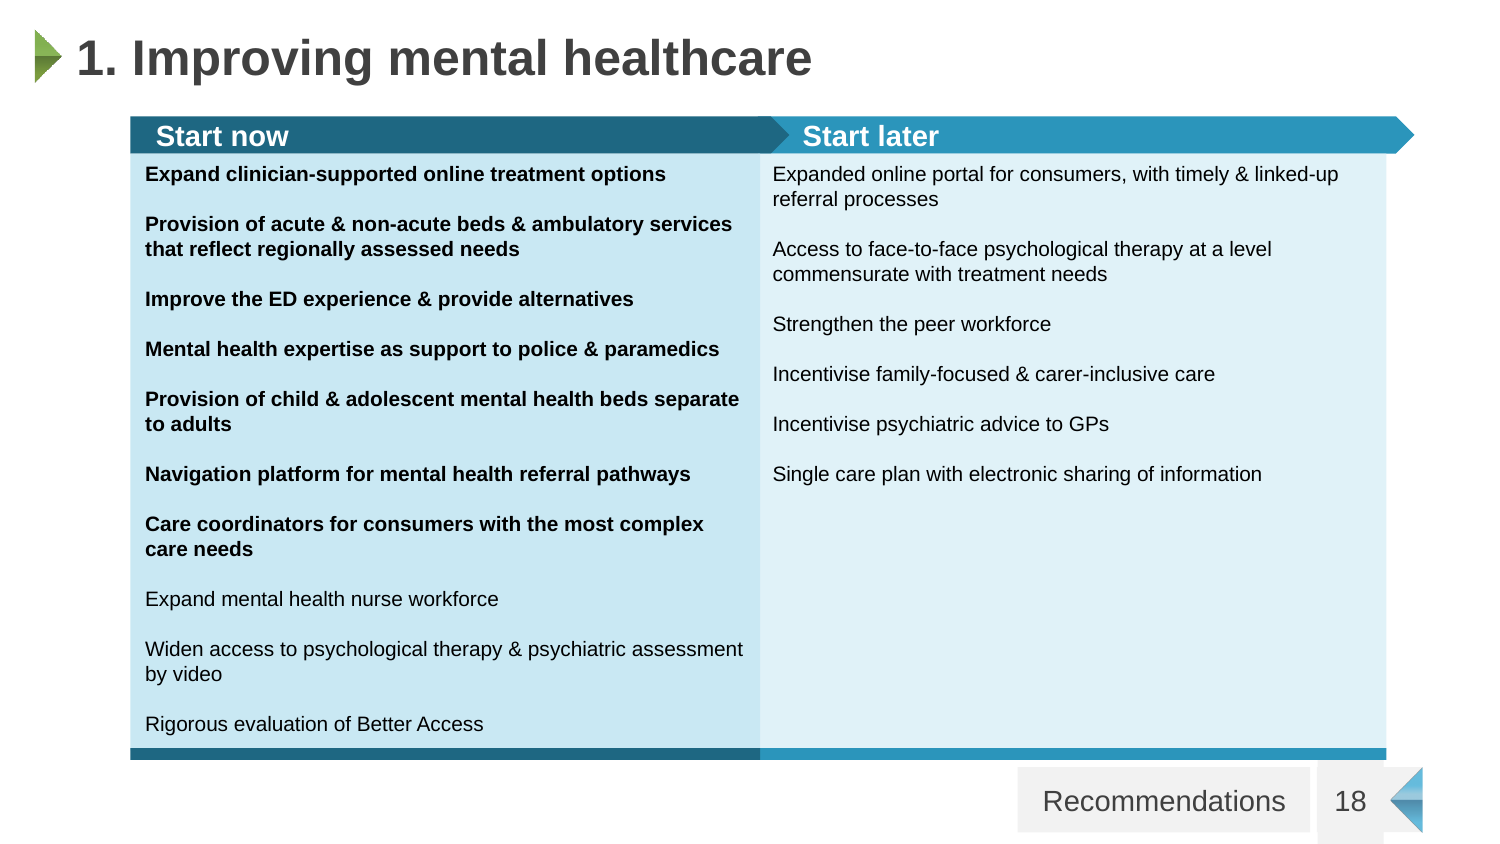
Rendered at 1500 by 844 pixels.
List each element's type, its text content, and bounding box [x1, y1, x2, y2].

title 1. Improving mental healthcare [61, 18, 835, 95]
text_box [121, 109, 1415, 761]
picture [1391, 768, 1422, 832]
list Recommendations [1017, 770, 1311, 833]
picture [34, 29, 61, 83]
slide_number 18 [1317, 770, 1384, 833]
